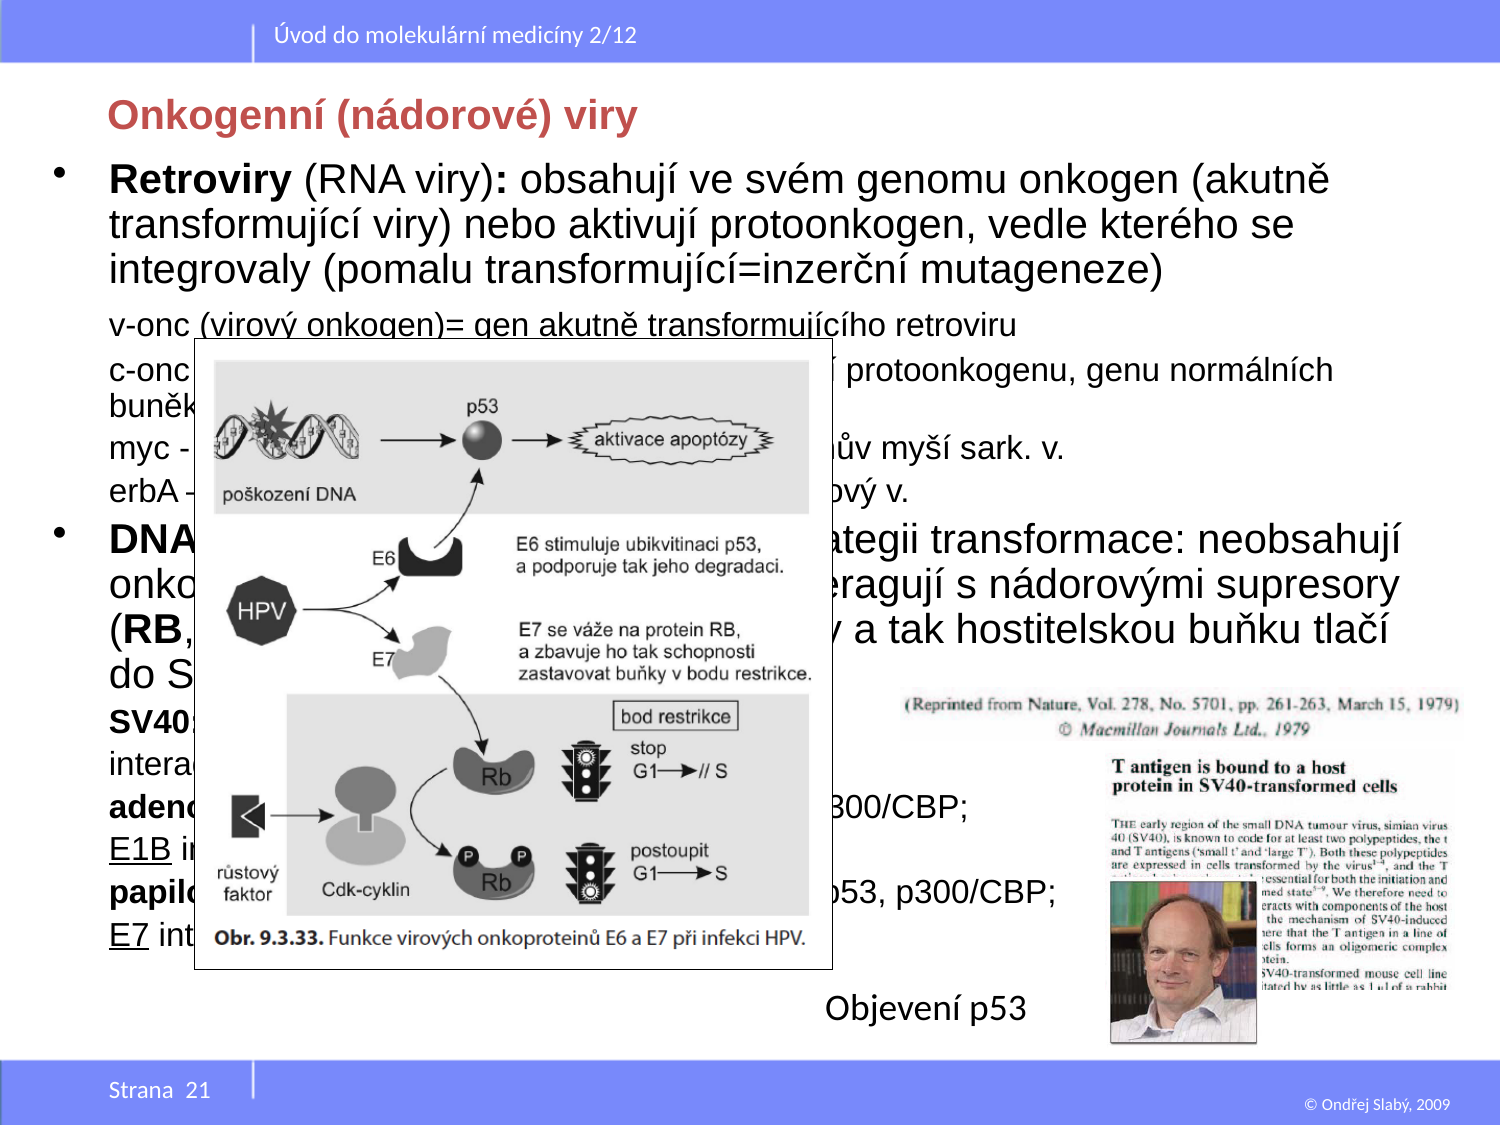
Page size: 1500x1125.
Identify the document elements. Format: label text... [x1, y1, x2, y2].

text_box Retroviry (RNA viry): obsahují ve svém genomu onkogen (akutně transformující viry) nebo aktivují protoonkogen, vedle kterého se integrovaly (pomalu transformující=inzerční mutageneze) v-onc (virový onkogen)= gen akutně transformujícího retroviru c-onc (celulární onkogen)= gen vznikající aktivací protoonkogenu, genu normálních buněk eukaryontů myc - v. ptačí myelocytomatózy, Ki-Ras – Kirstenův myší sark. v. erbA – v. ptačí erytroblastózy, kit – kočičí sarkomový v. DNA nádorové viry používají jinou strategii transformace: neobsahují onkogeny, ale kódují proteiny, které interagují s nádorovými supresory (RB, p53, p300/CBP) hostitelské buňky a tak hostitelskou buňku tlačí do S fáze: SV40: velký T antigen různými doménami interaguje s p53, RB, p300/CBP (objev p53) adenoviry (EBV, HBV): E1A interaguje s RB a p300/CBP; E1B interaguje s p53 papilomaviry HPV-16, HPV-18: E6 interaguje s p53, p300/CBP; E7 interaguje s RB [37, 149, 1441, 942]
text_box Objevení p53 [810, 975, 1042, 1036]
text_box © Ondřej Slabý, 2009 [1289, 1066, 1466, 1121]
text_box Onkogenní (nádorové) viry [0, 47, 746, 179]
picture [0, 0, 1500, 1125]
text_box Úvod do molekulární medicíny 2/12 [259, 11, 653, 47]
text_box Strana 21 [94, 1066, 227, 1112]
